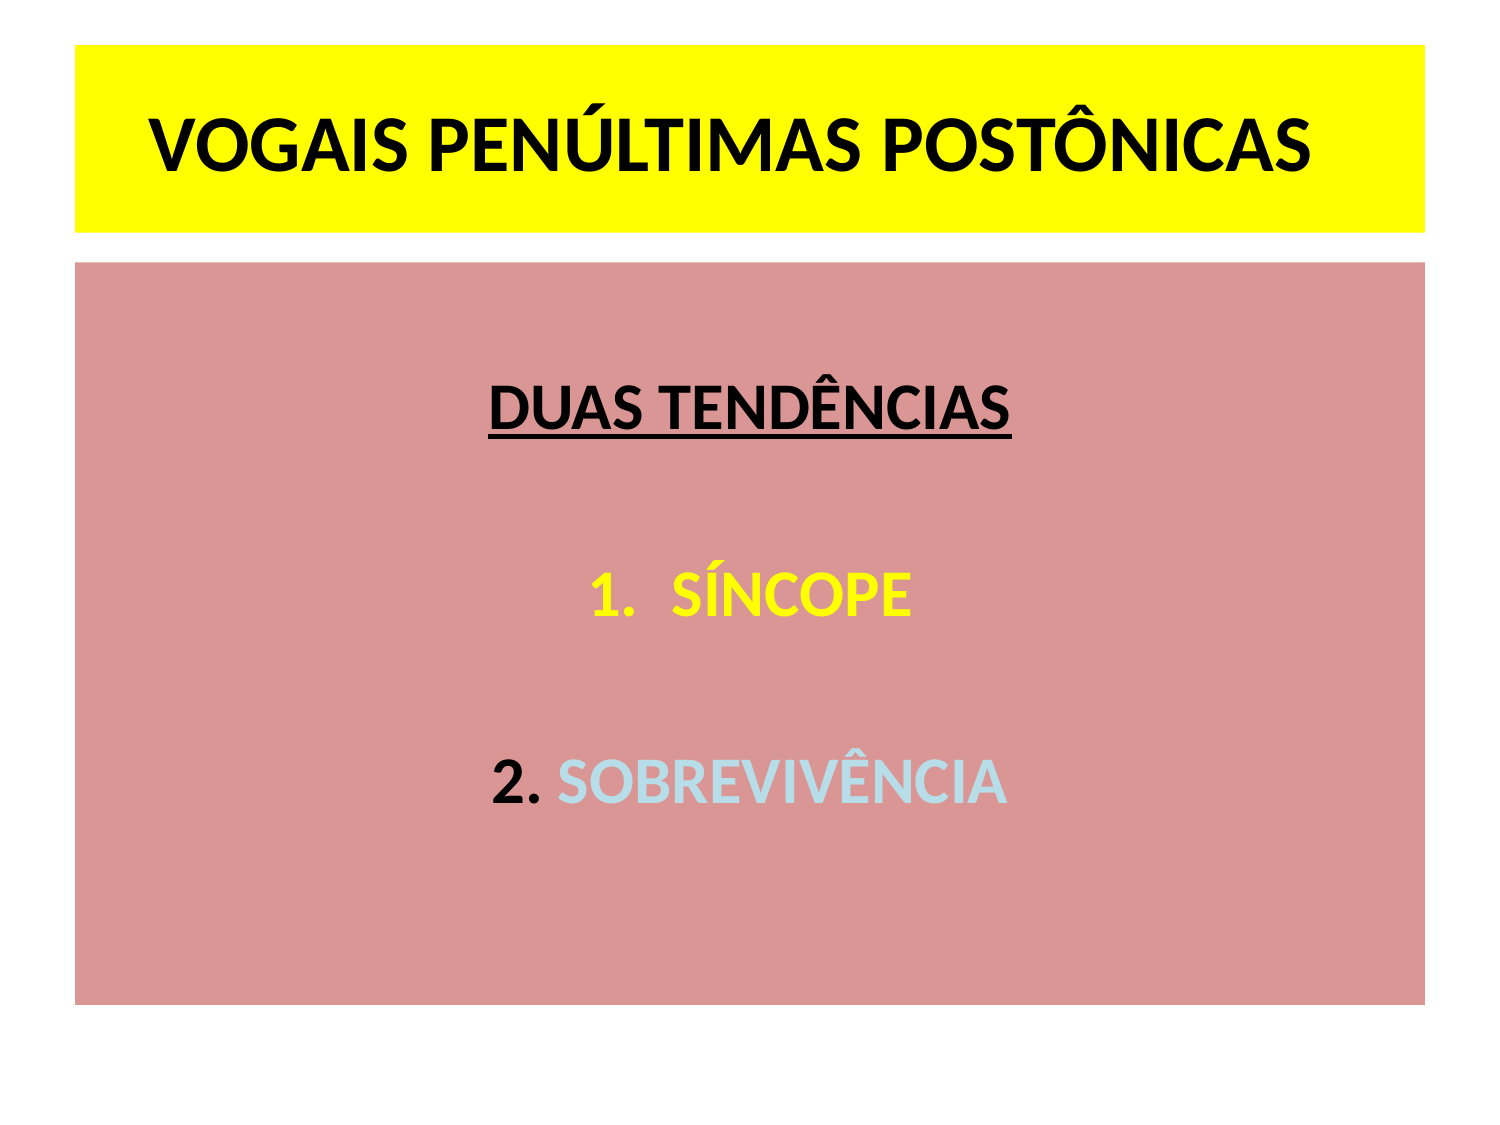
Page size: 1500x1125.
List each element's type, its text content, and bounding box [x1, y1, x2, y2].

list DUAS TENDÊNCIAS SÍNCOPE 2. SOBREVIVÊNCIA [75, 262, 1425, 1005]
title VOGAIS PENÚLTIMAS POSTÔNICAS [75, 45, 1425, 233]
